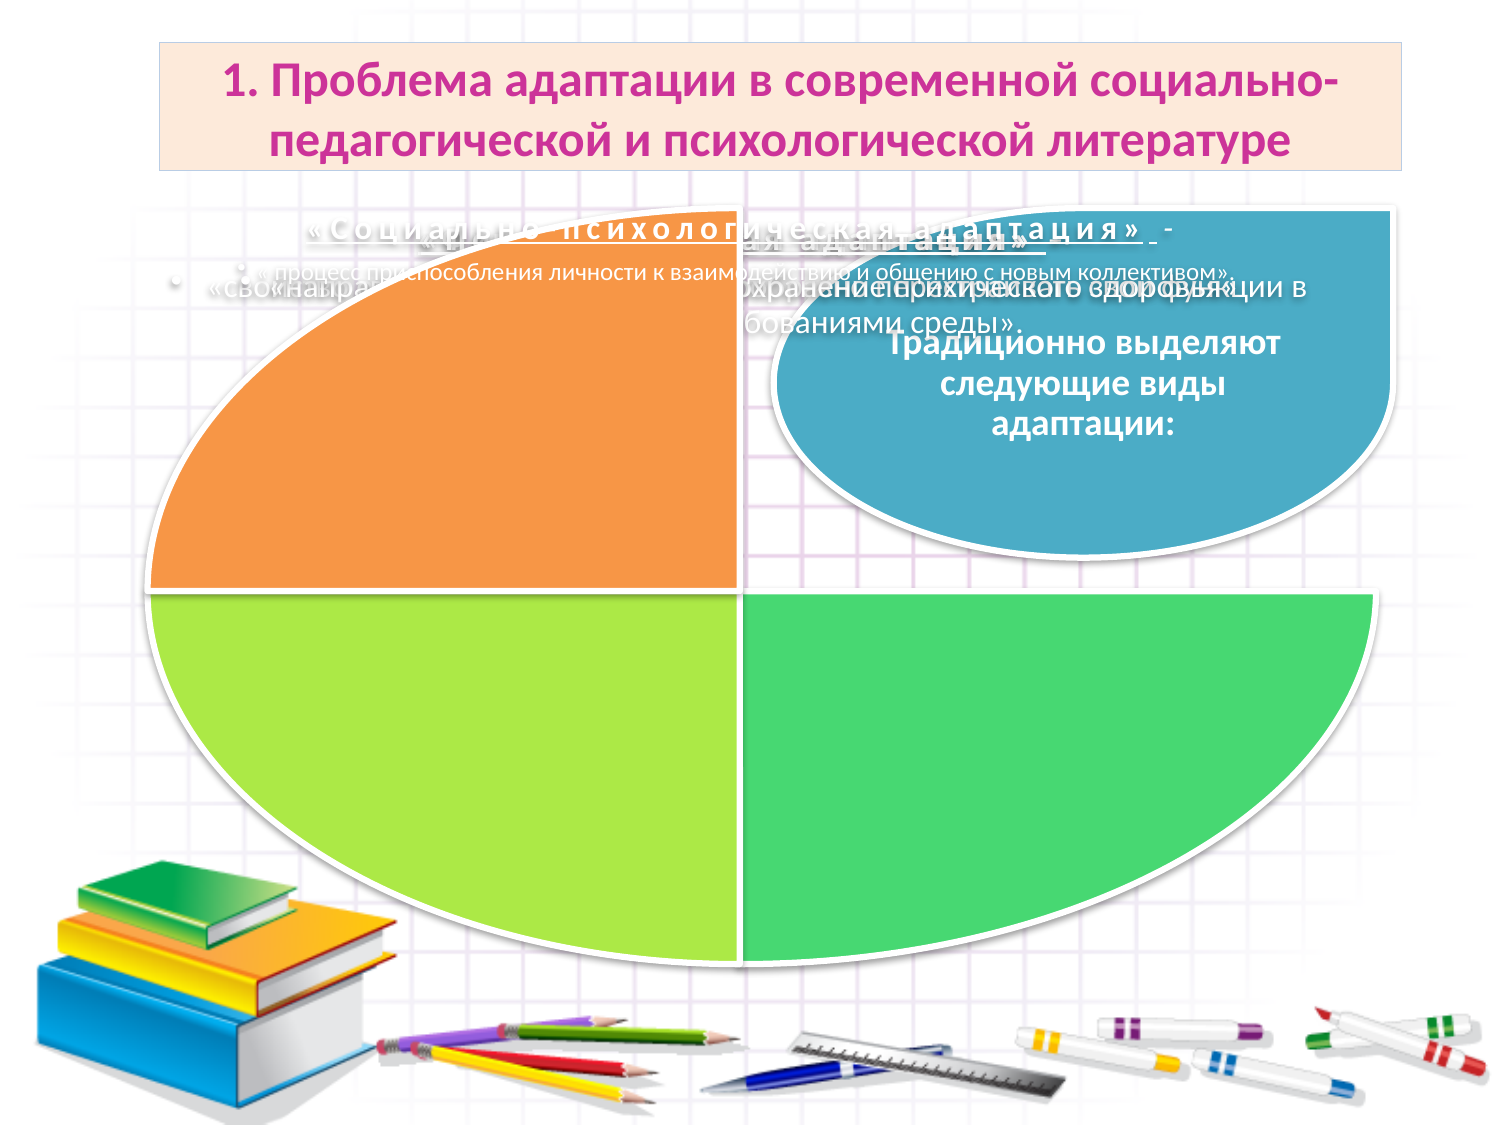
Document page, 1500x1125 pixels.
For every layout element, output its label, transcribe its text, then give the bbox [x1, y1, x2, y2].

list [64, 219, 1416, 963]
title 1. Проблема адаптации в современной социально-педагогической и психологической литературе [159, 42, 1402, 171]
picture [0, 0, 1500, 1125]
